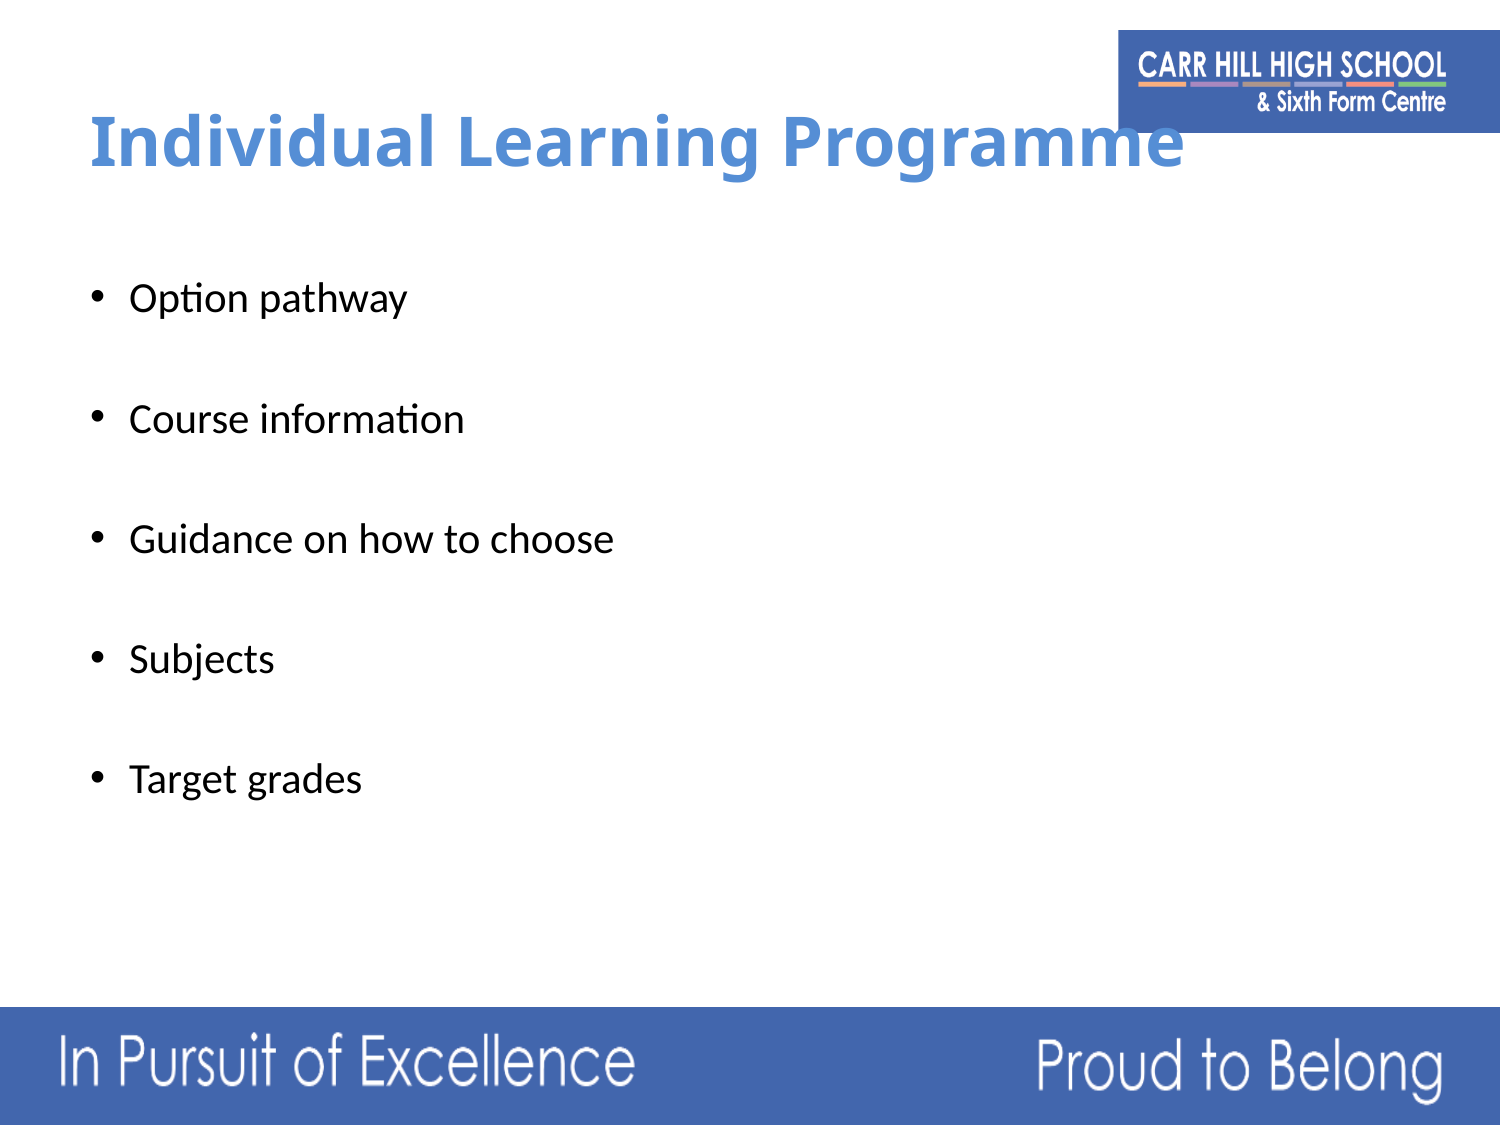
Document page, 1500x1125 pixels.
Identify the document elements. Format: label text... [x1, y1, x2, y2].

list Option pathway Course information Guidance on how to choose Subjects Target grades [75, 262, 1425, 811]
picture [0, 1007, 1500, 1125]
title Individual Learning Programme [75, 45, 1425, 233]
picture [1118, 30, 1500, 133]
